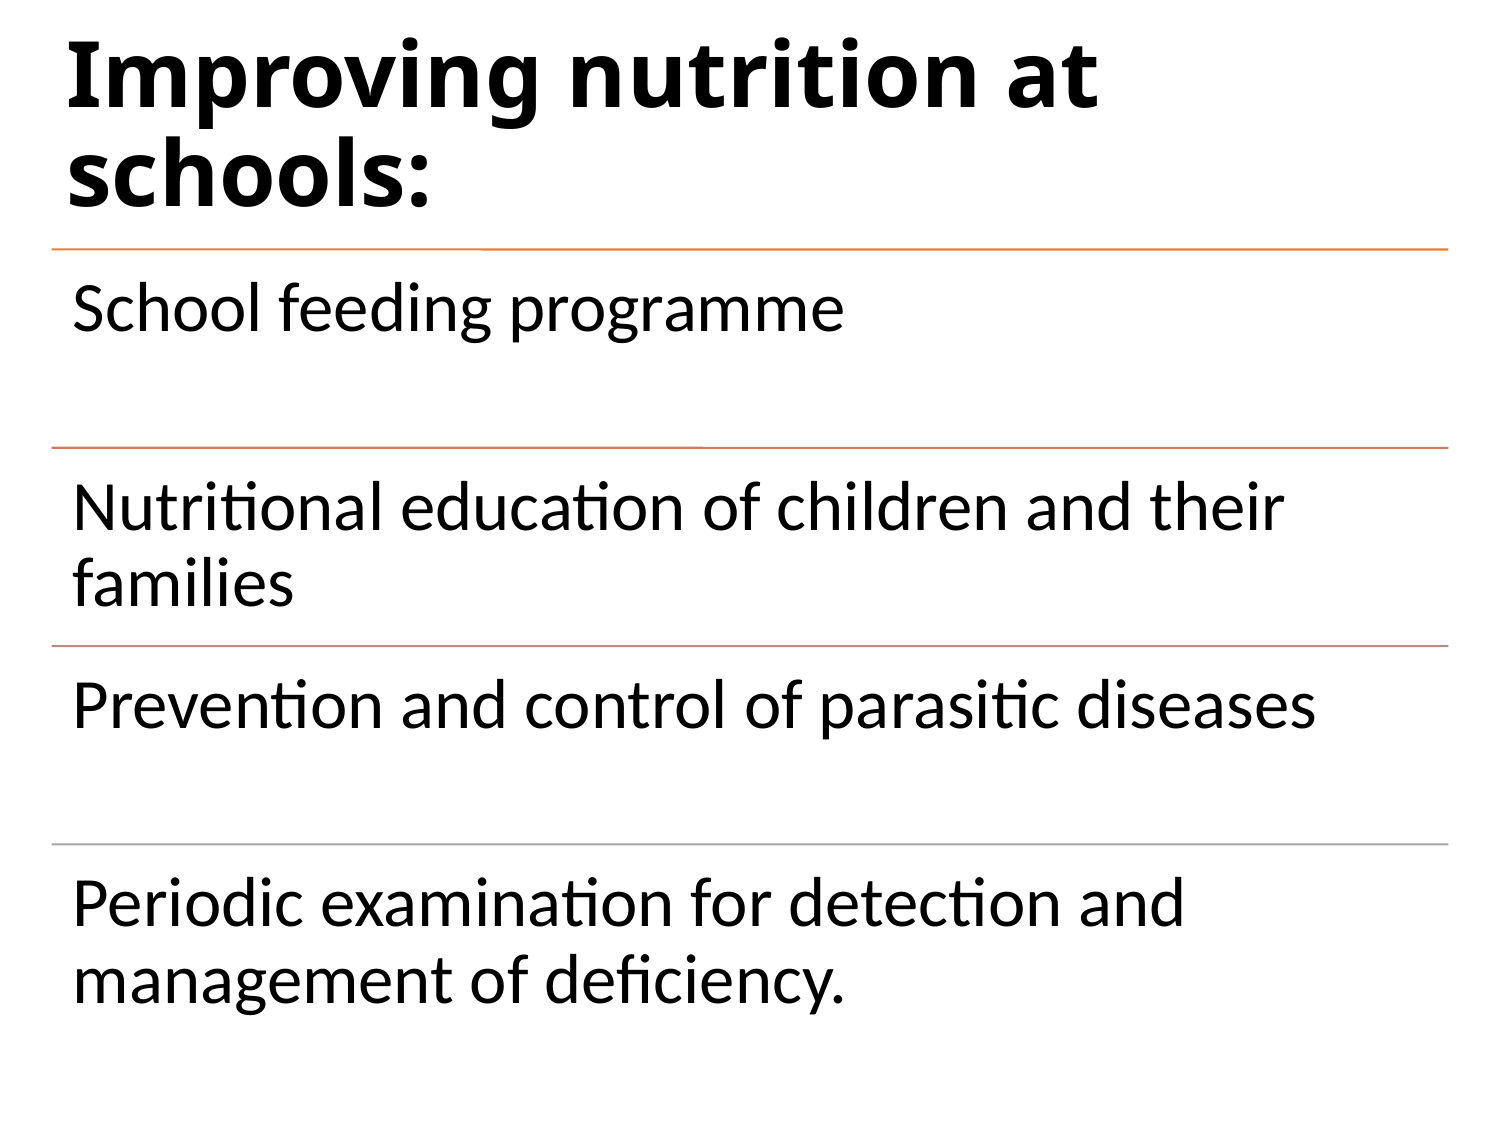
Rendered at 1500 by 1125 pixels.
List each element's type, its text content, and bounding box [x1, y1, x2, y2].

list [51, 249, 1449, 1043]
title Improving nutrition at schools: [51, 18, 1449, 237]
